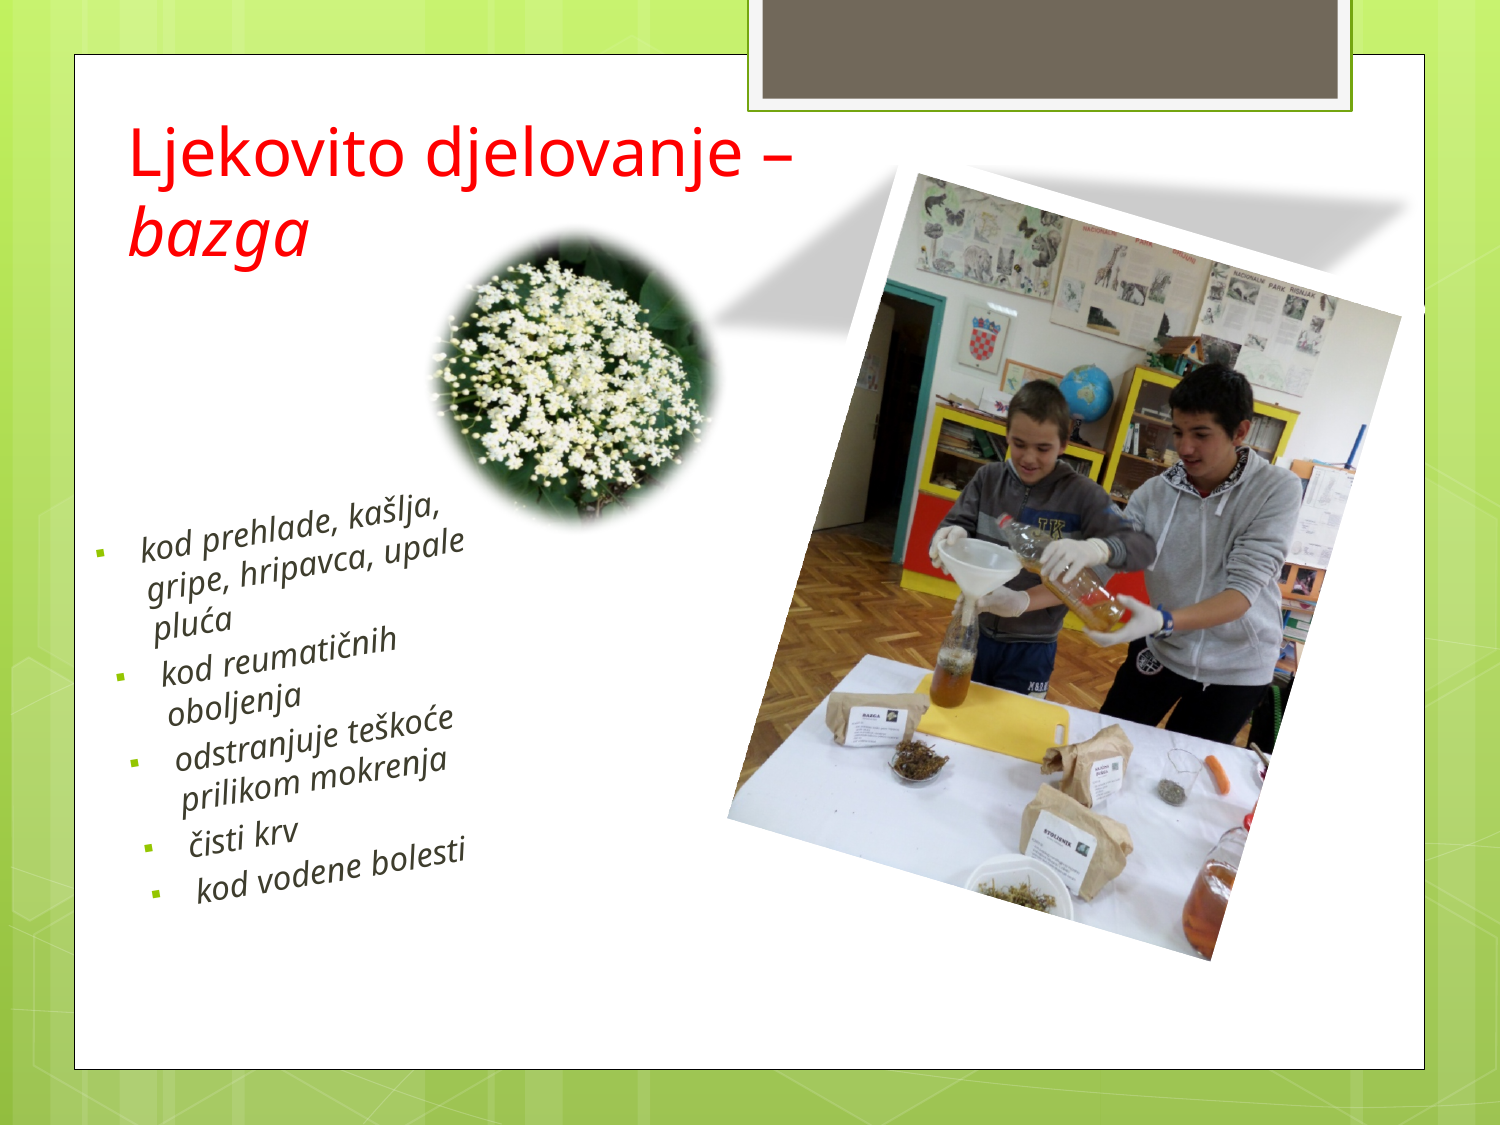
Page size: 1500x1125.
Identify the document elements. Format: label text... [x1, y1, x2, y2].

picture [902, 174, 1107, 230]
picture [728, 539, 811, 842]
picture [1023, 905, 1226, 961]
title Ljekovito djelovanje – bazga [112, 90, 1265, 278]
picture [420, 219, 731, 540]
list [811, 230, 1317, 905]
picture [1317, 292, 1401, 599]
text_box kod prehlade, kašlja, gripe, hripavca, upale pluća kod reumatičnih oboljenja odstranjuje teškoće prilikom mokrenja čisti krv kod vodene bolesti [64, 477, 576, 1125]
